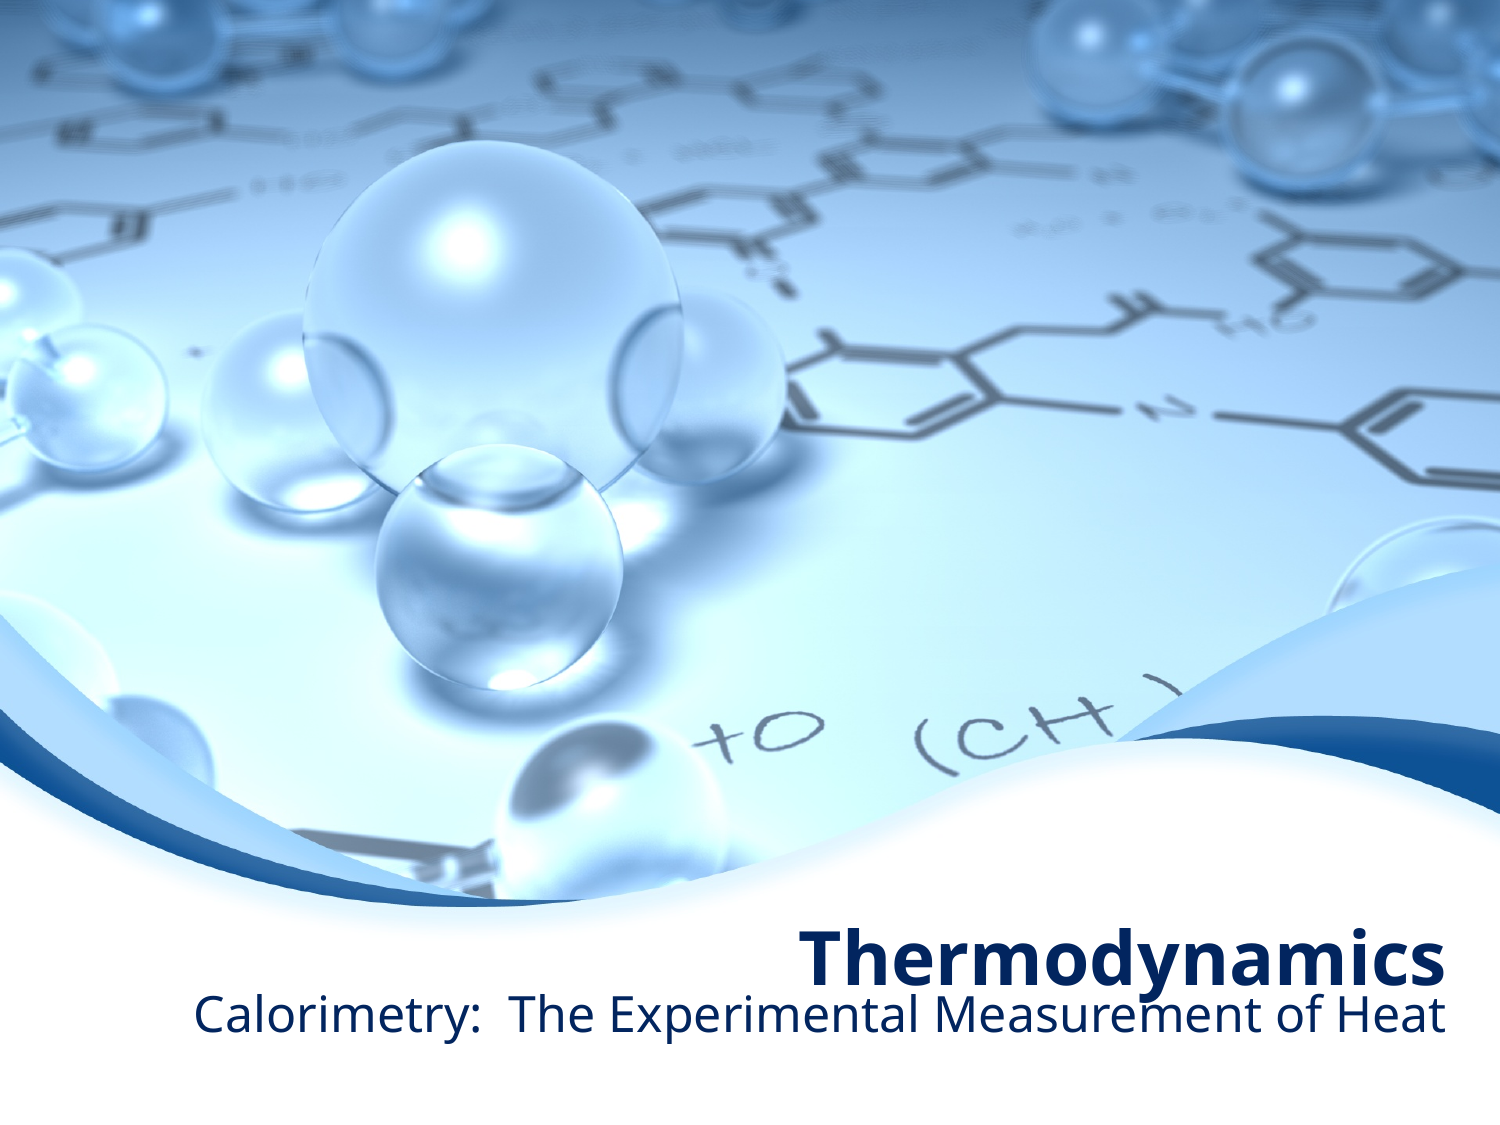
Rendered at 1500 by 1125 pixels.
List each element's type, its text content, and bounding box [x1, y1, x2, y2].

title Thermodynamics [187, 867, 1463, 975]
subtitle Calorimetry: The Experimental Measurement of Heat [62, 975, 1463, 1125]
picture [0, 0, 1500, 1125]
